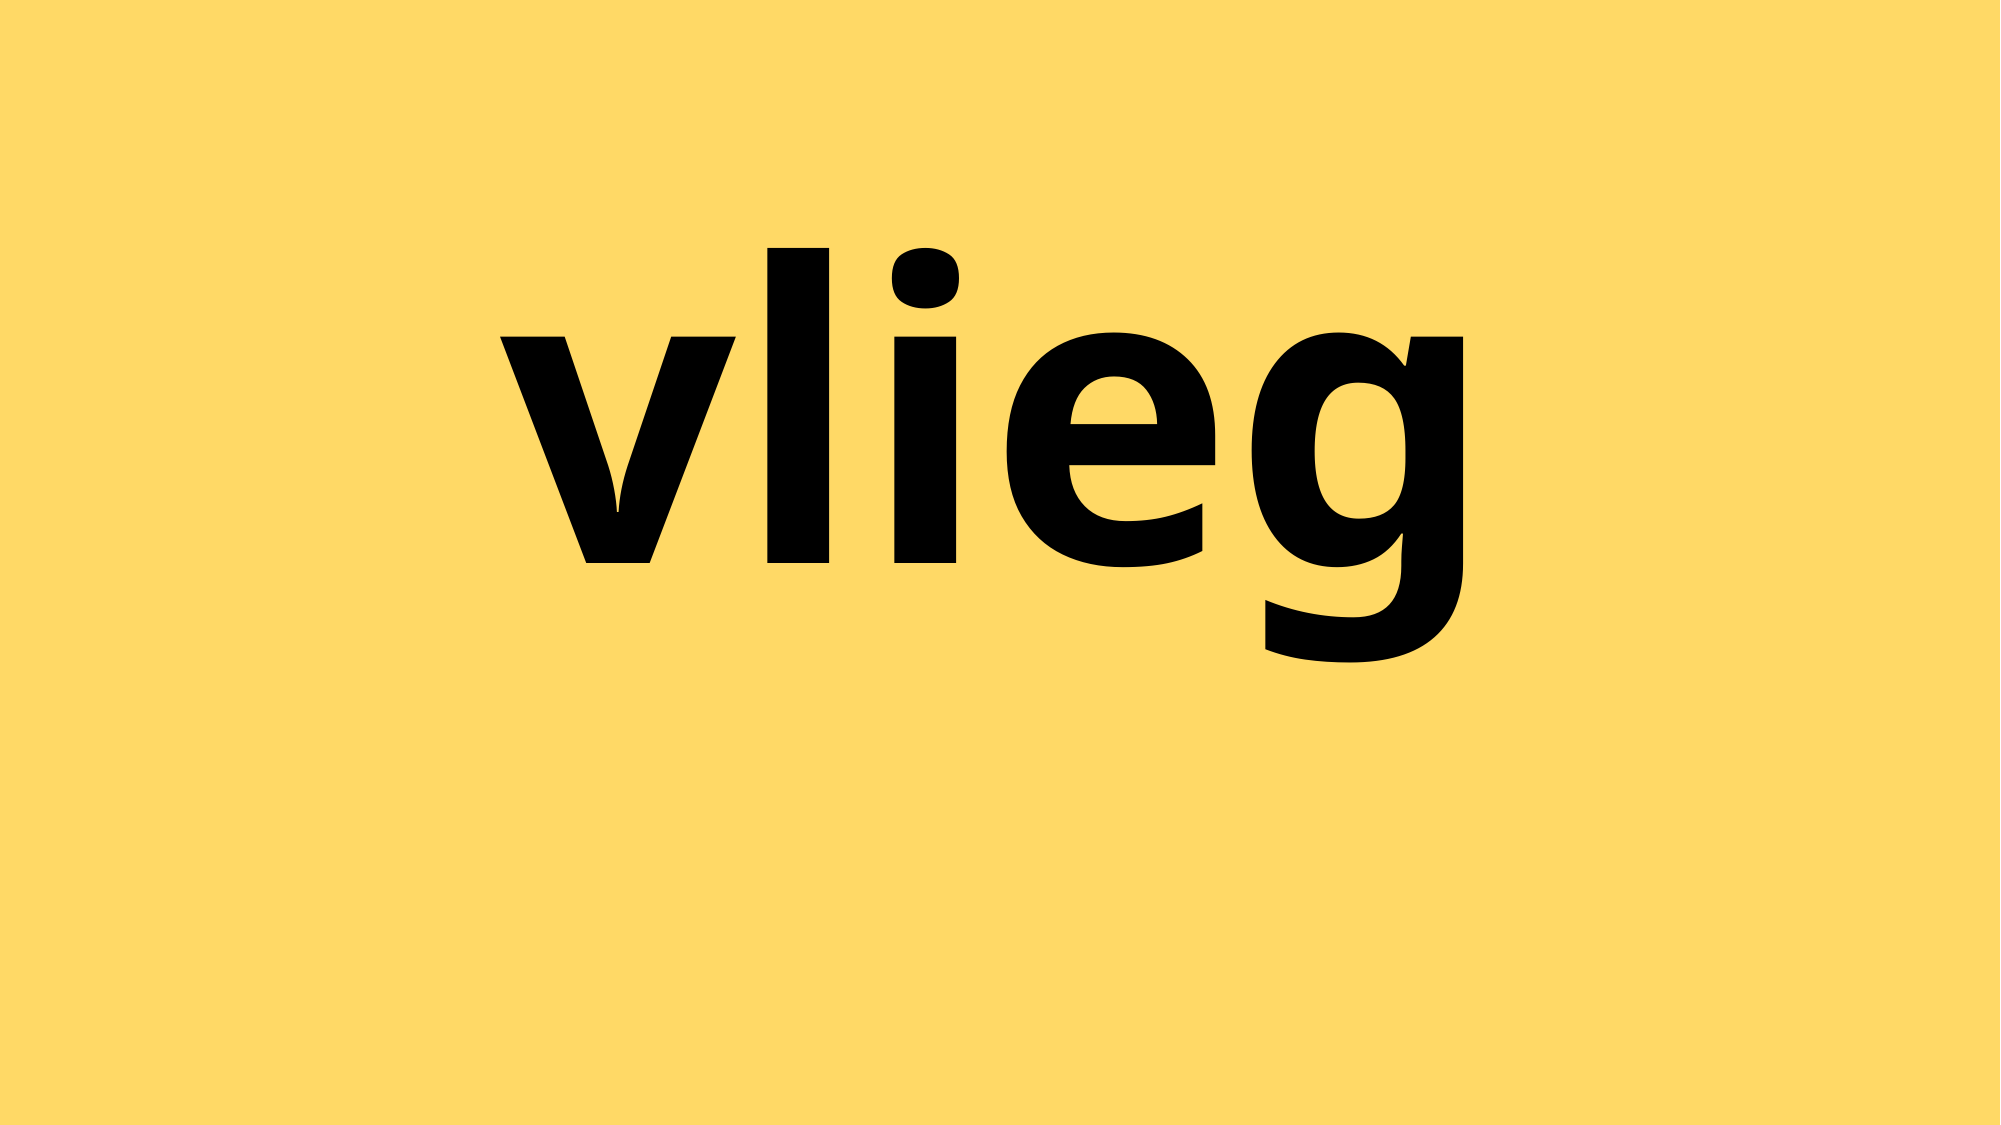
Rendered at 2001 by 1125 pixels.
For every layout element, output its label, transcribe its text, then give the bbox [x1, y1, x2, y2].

title vlieg [248, 231, 1749, 661]
